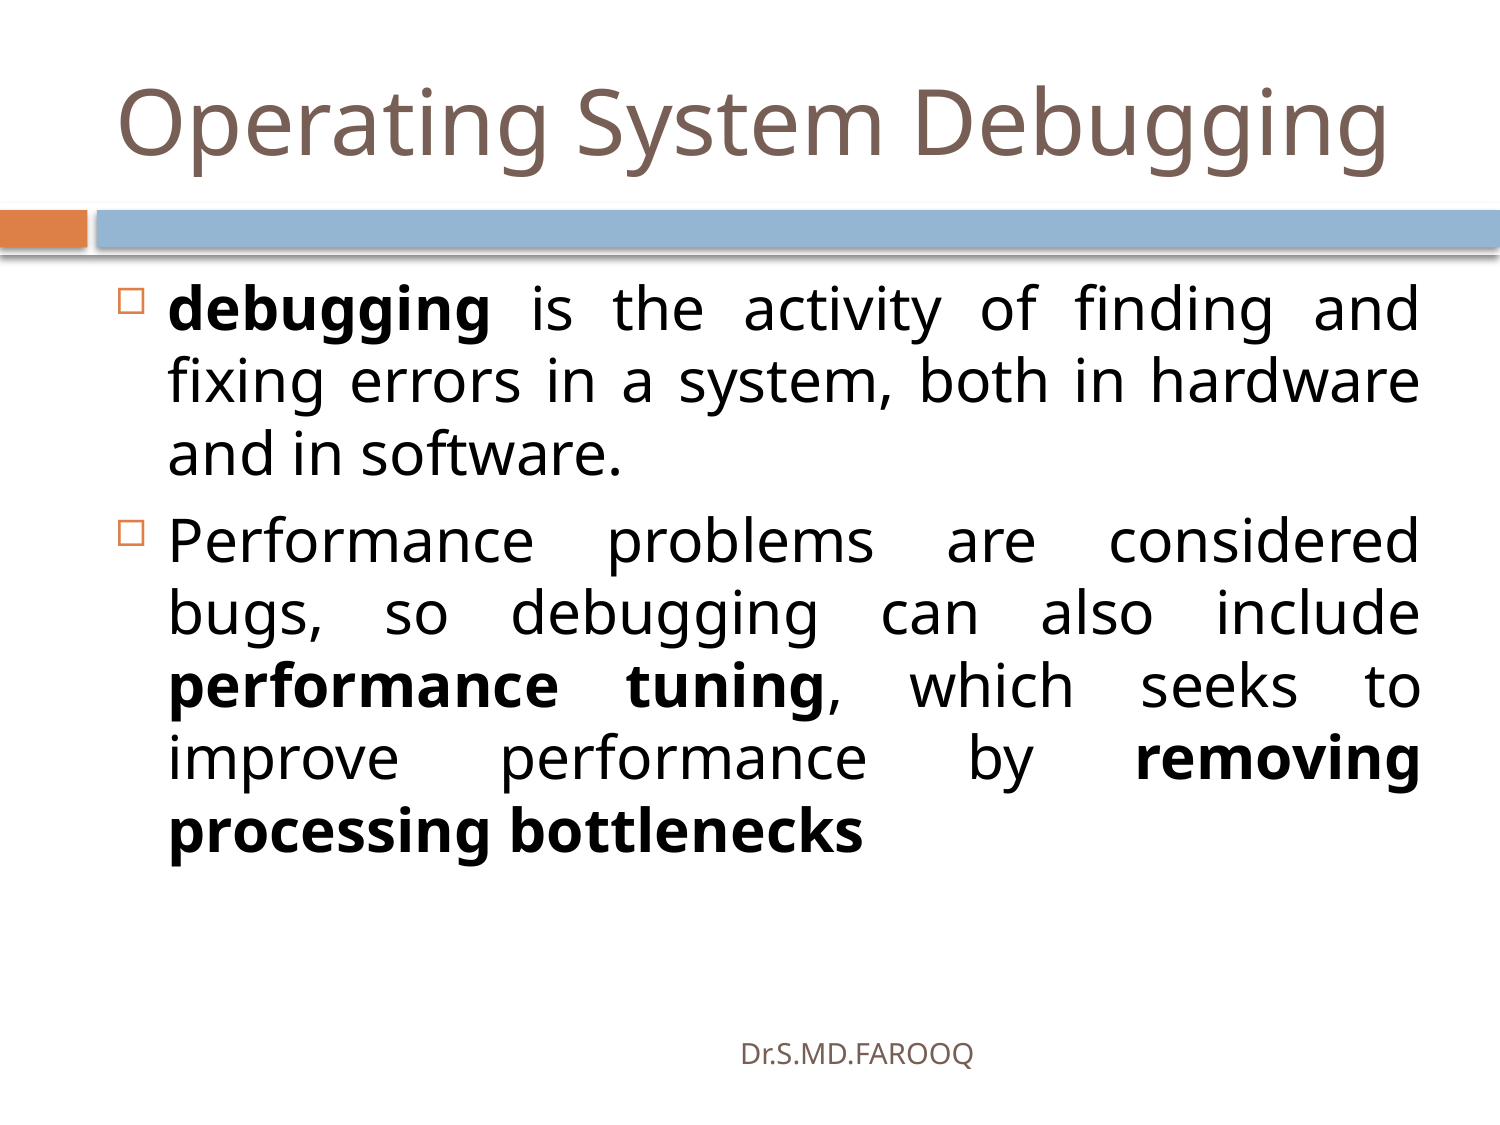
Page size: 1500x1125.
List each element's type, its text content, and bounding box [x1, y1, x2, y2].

footer Dr.S.MD.FAROOQ [99, 1024, 990, 1085]
title Operating System Debugging [100, 37, 1438, 200]
list debugging is the activity of finding and fixing errors in a system, both in hardware and in software. Performance problems are considered bugs, so debugging can also include performance tuning, which seeks to improve performance by removing processing bottlenecks [100, 262, 1438, 1000]
